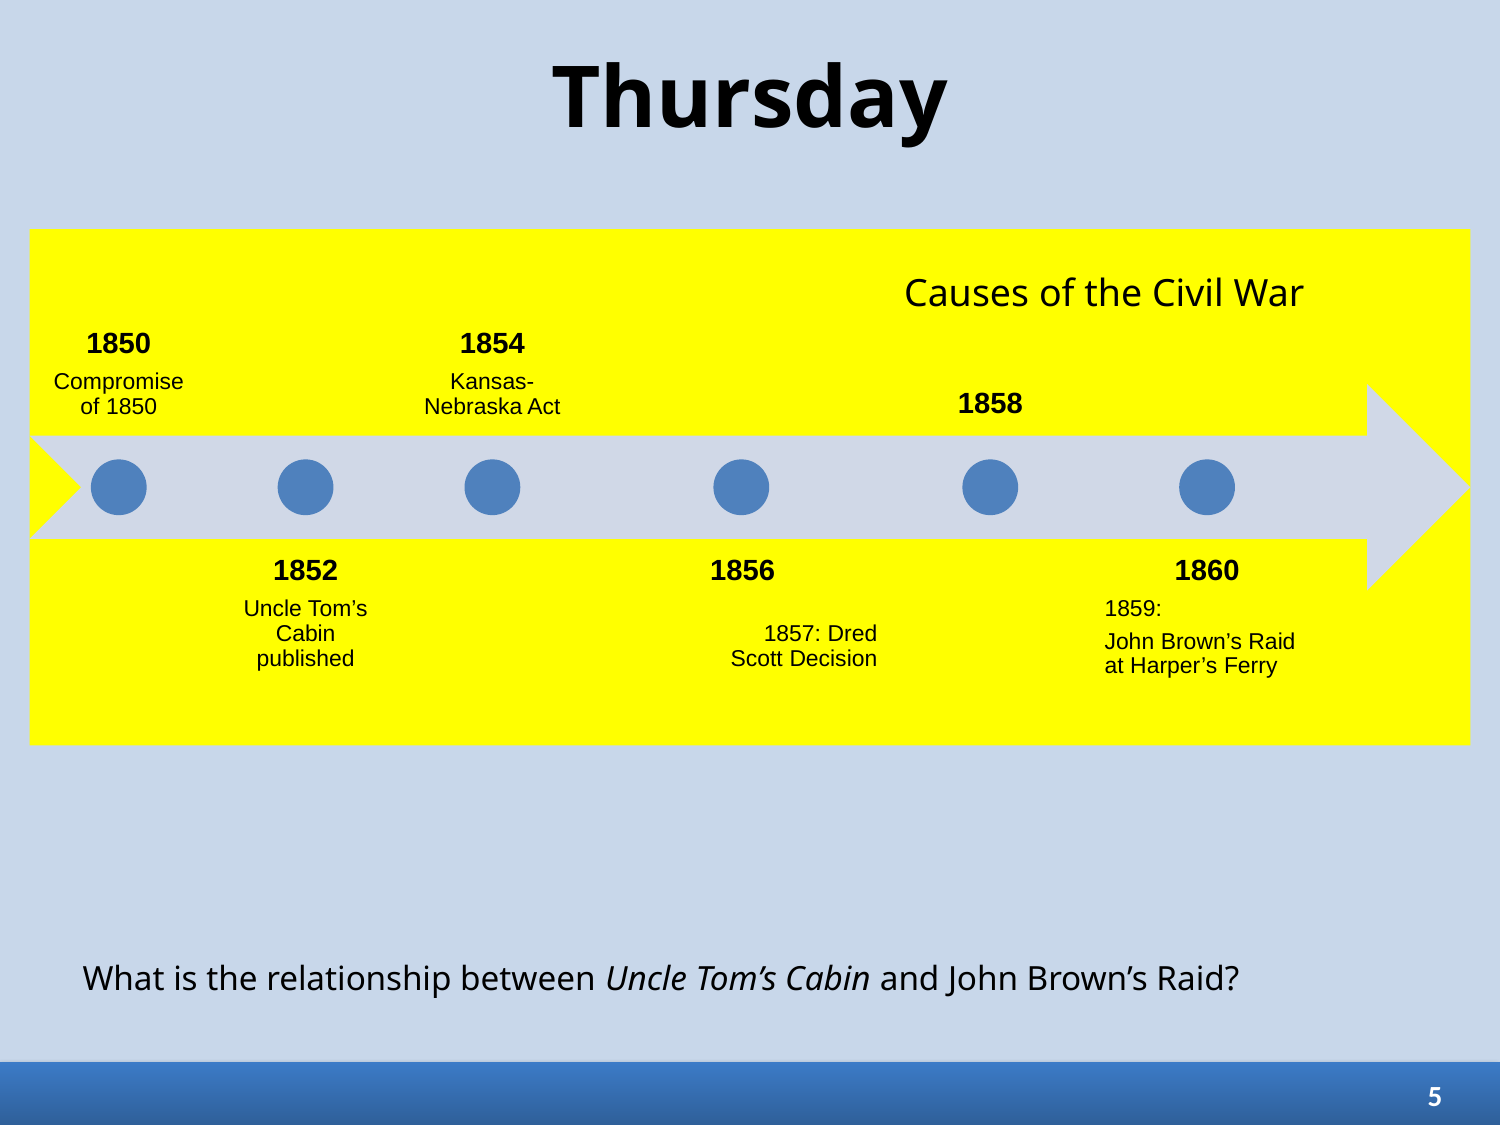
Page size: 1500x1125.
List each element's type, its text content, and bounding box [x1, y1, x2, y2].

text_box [29, 228, 1471, 746]
list What is the relationship between Uncle Tom’s Cabin and John Brown’s Raid? [74, 949, 1426, 1059]
title Thursday [74, 0, 1426, 188]
slide_number 5 [1415, 1070, 1451, 1120]
